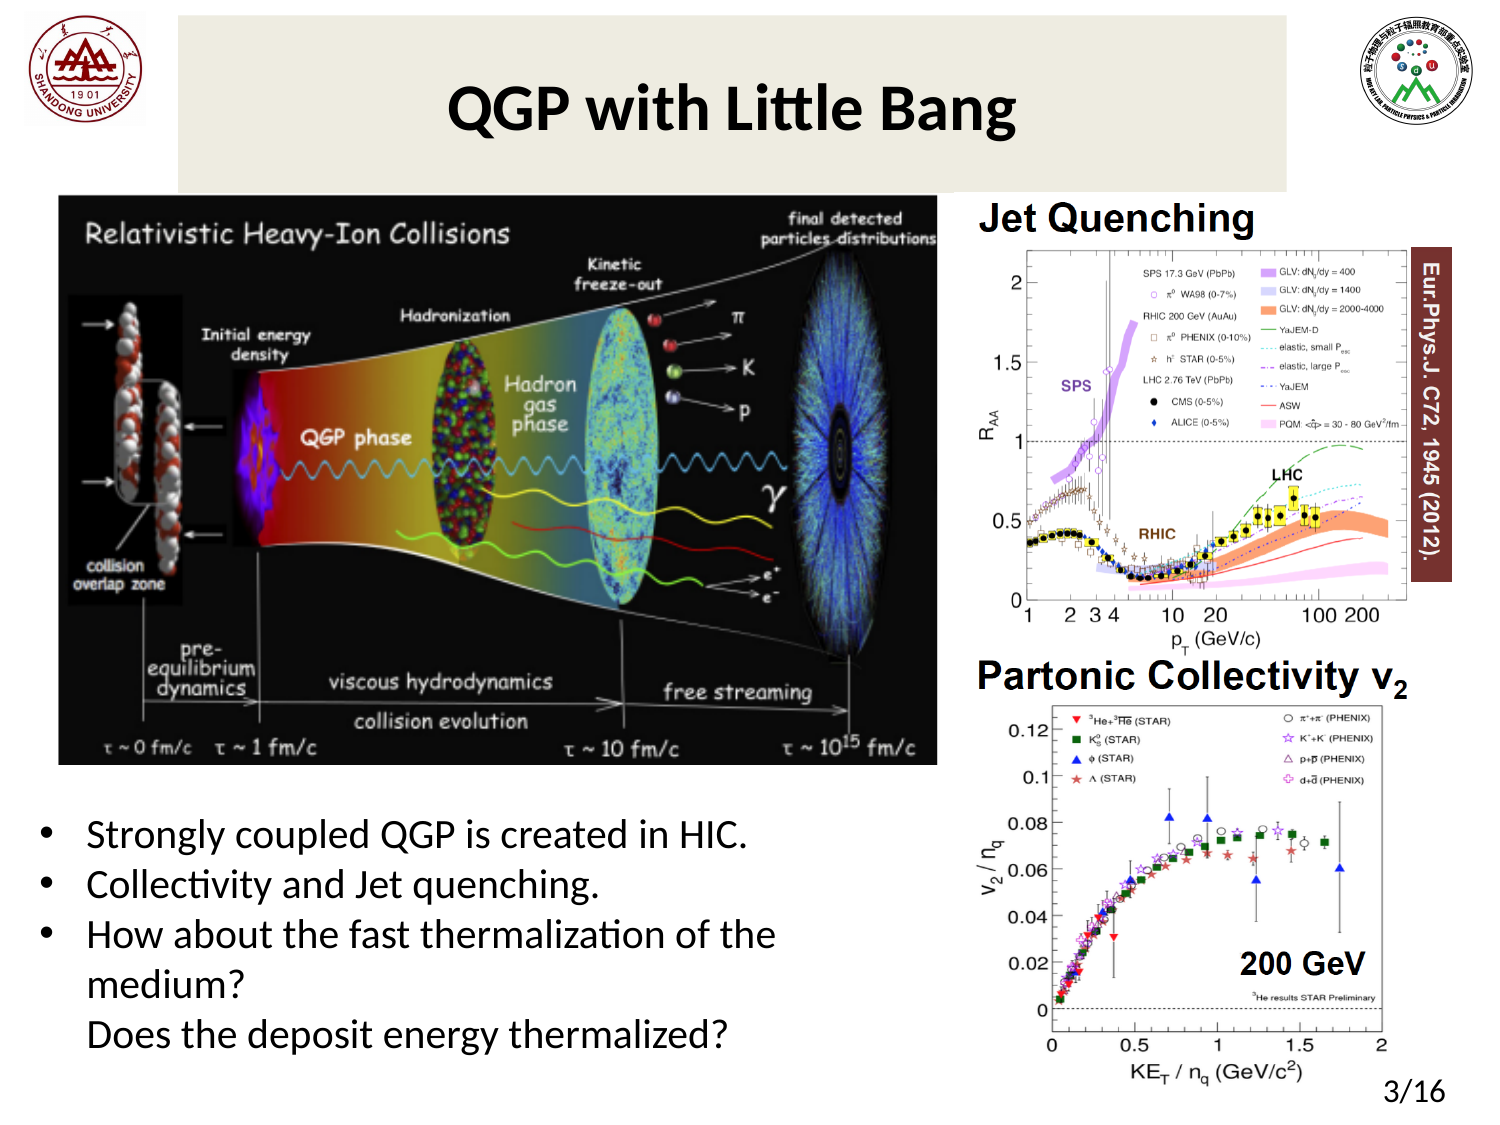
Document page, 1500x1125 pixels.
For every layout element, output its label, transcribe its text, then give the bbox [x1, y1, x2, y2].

picture [954, 192, 1452, 1098]
text_box Strongly coupled QGP is created in HIC. Collectivity and Jet quenching. How about the fast thermalization of the medium? Does the deposit energy thermalized? [24, 799, 944, 1065]
text_box QGP with Little Bang [178, 15, 1287, 193]
text_box 3/16 [1110, 1059, 1461, 1120]
picture [1358, 15, 1474, 127]
picture [24, 10, 146, 127]
picture [57, 192, 938, 765]
